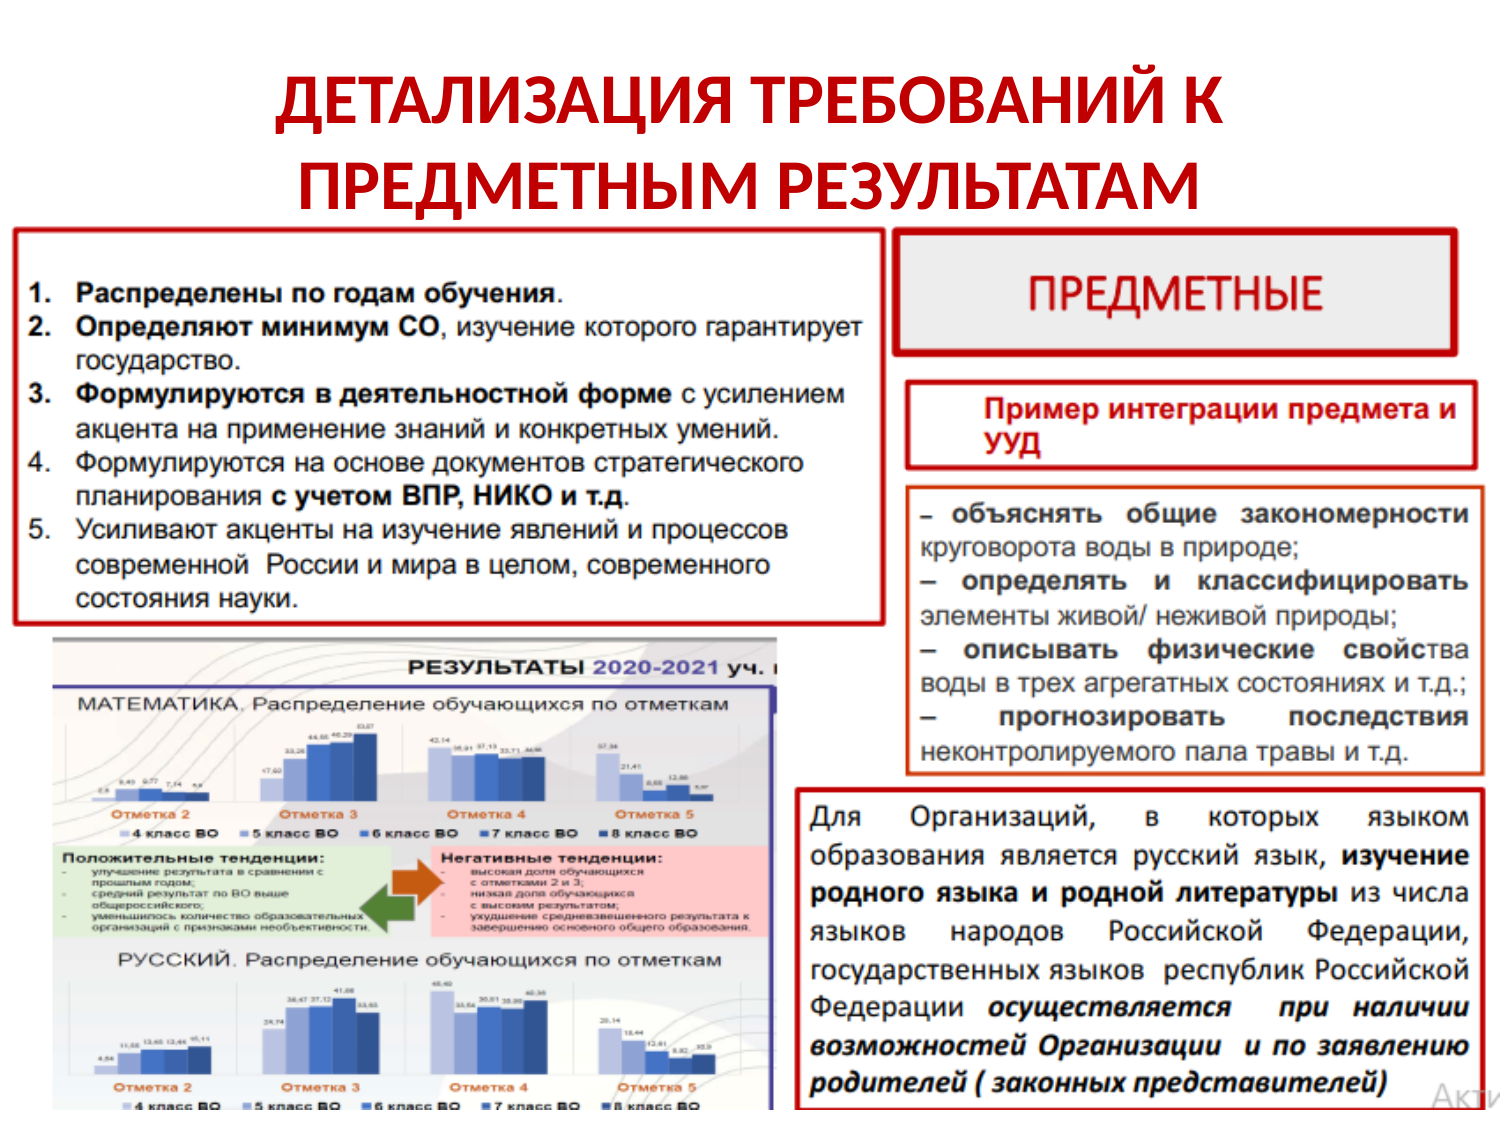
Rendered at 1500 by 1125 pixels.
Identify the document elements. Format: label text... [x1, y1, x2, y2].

text_box ДЕТАЛИЗАЦИЯ ТРЕБОВАНИЙ К ПРЕДМЕТНЫМ РЕЗУЛЬТАТАМ [74, 45, 1425, 210]
picture [0, 210, 1500, 1111]
